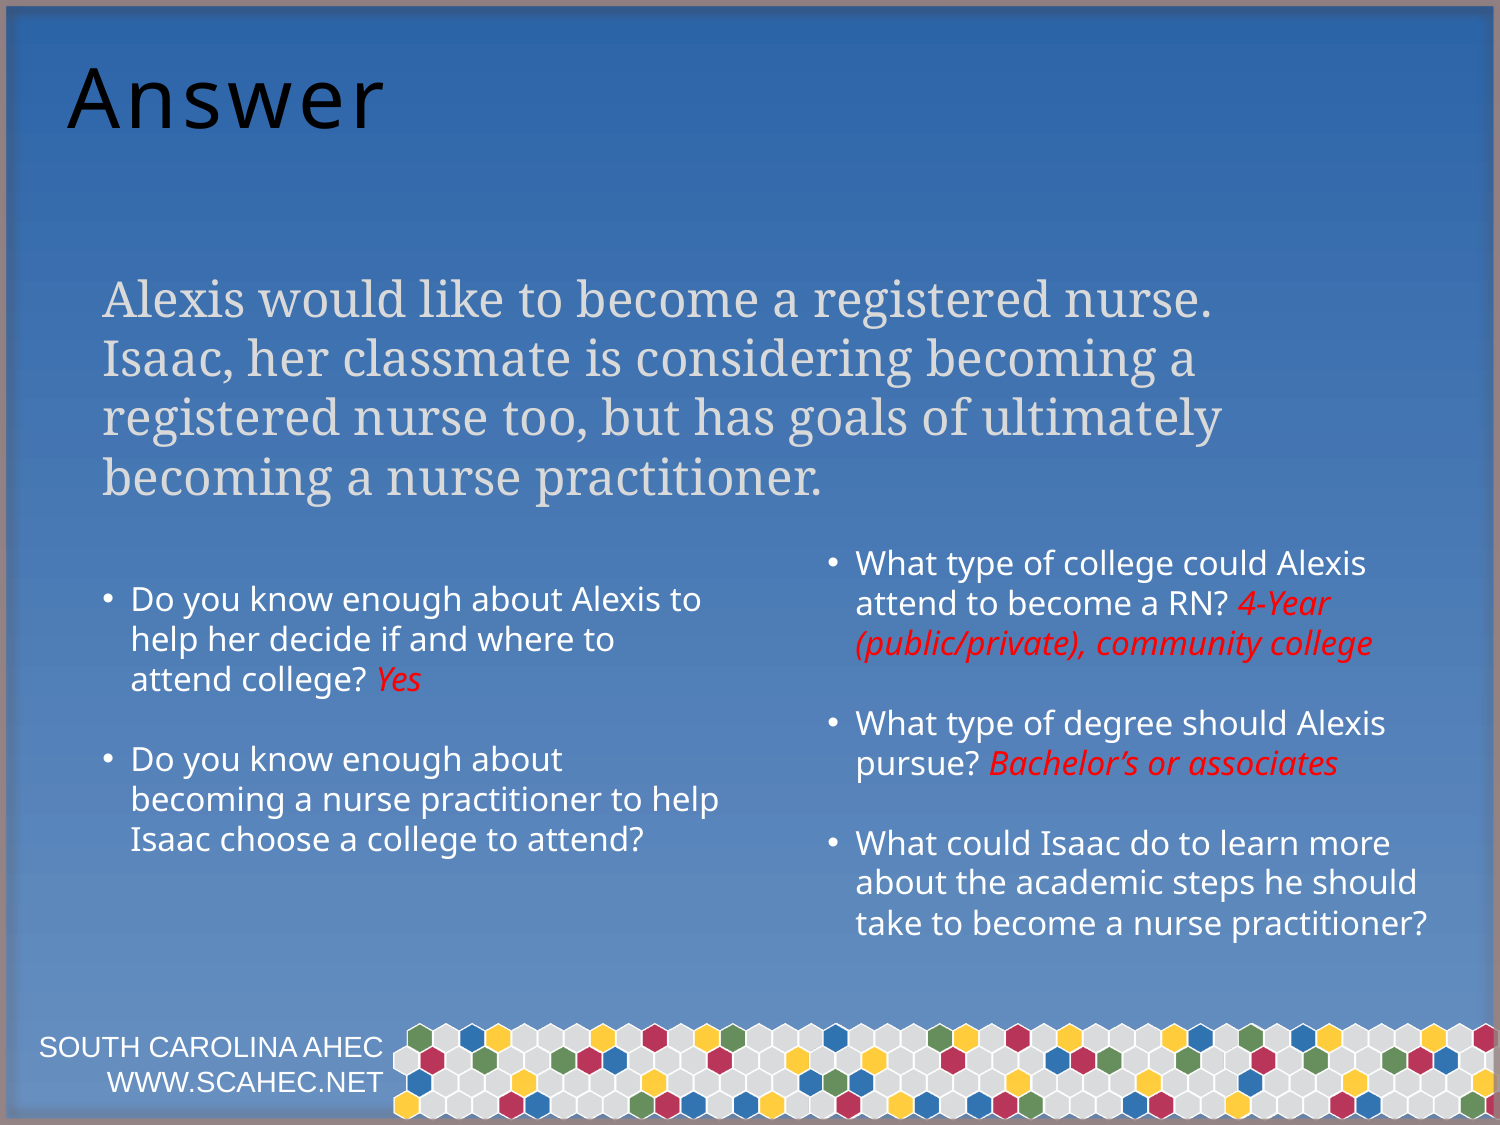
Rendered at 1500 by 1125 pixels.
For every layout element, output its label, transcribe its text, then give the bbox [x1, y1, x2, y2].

text_box Alexis would like to become a registered nurse. Isaac, her classmate is considering becoming a registered nurse too, but has goals of ultimately becoming a nurse practitioner. [87, 166, 1325, 513]
text_box Do you know enough about Alexis to help her decide if and where to attend college? Yes Do you know enough about becoming a nurse practitioner to help Isaac choose a college to attend? [87, 531, 738, 906]
text_box The answer will be different for each student. [390, 1020, 1493, 1082]
text_box What type of college could Alexis attend to become a RN? 4-Year (public/private), community college What type of degree should Alexis pursue? Bachelor’s or associates What could Isaac do to learn more about the academic steps he should take to become a nurse practitioner? [812, 534, 1450, 1029]
title Answer [52, 37, 1448, 225]
